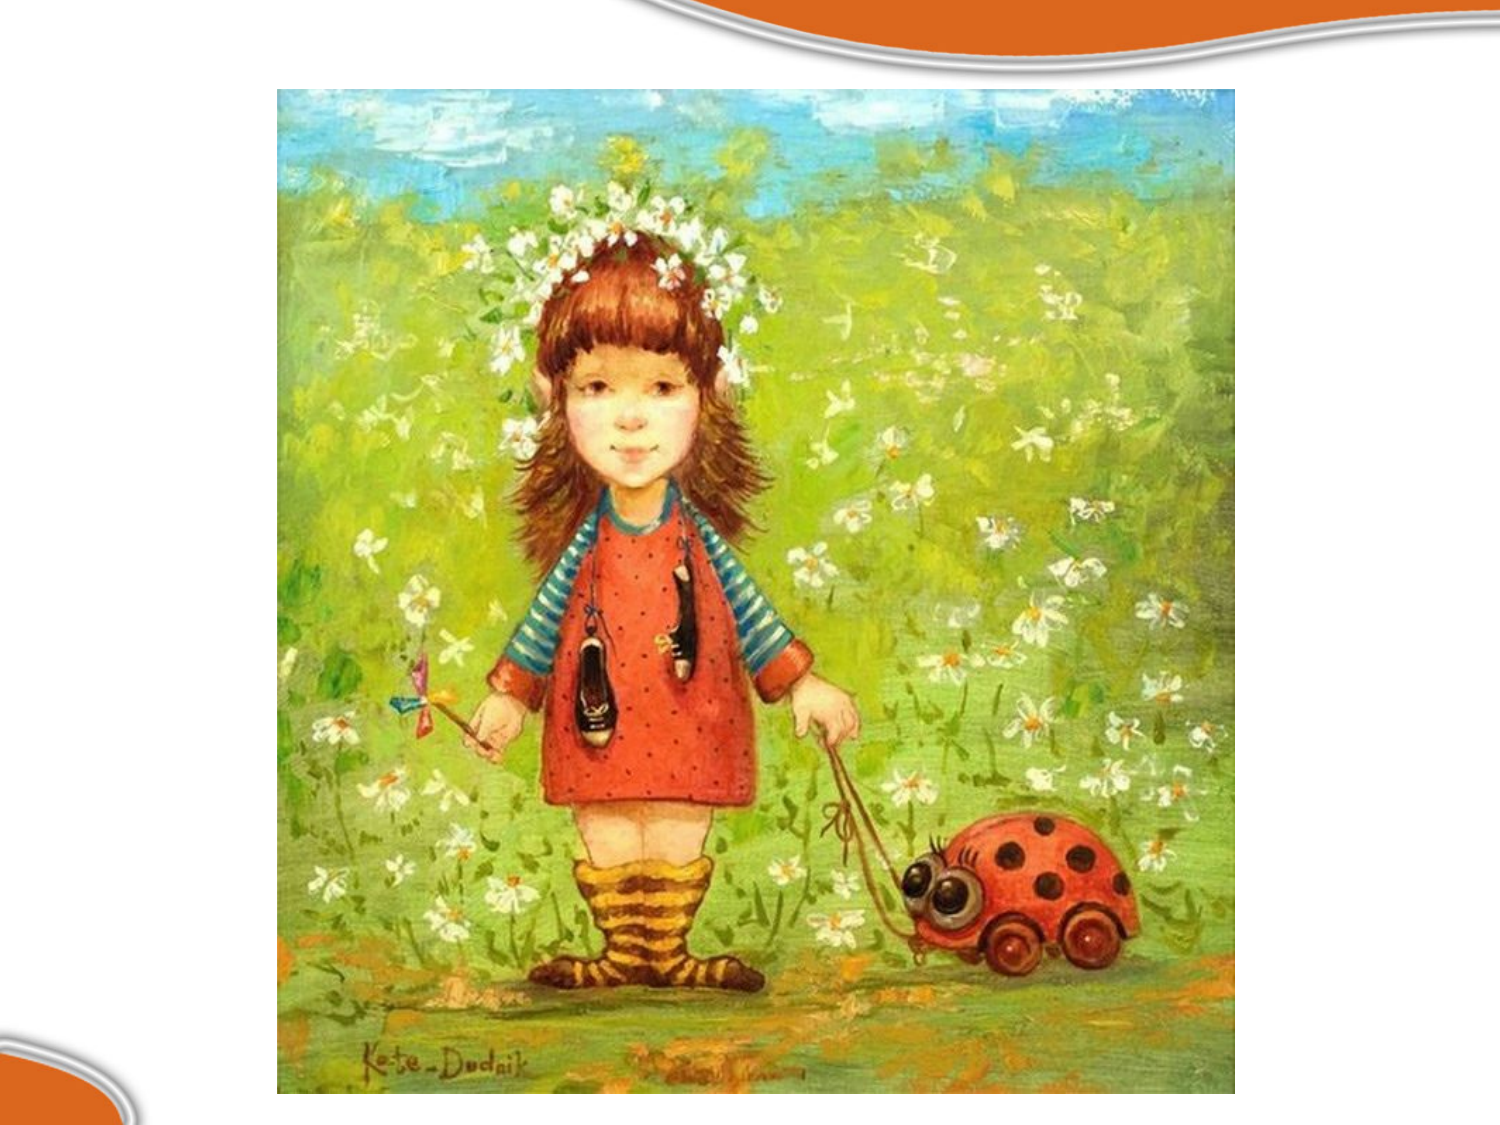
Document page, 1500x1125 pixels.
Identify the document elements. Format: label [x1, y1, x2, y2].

picture [0, 0, 1500, 1125]
list [277, 89, 1235, 1095]
